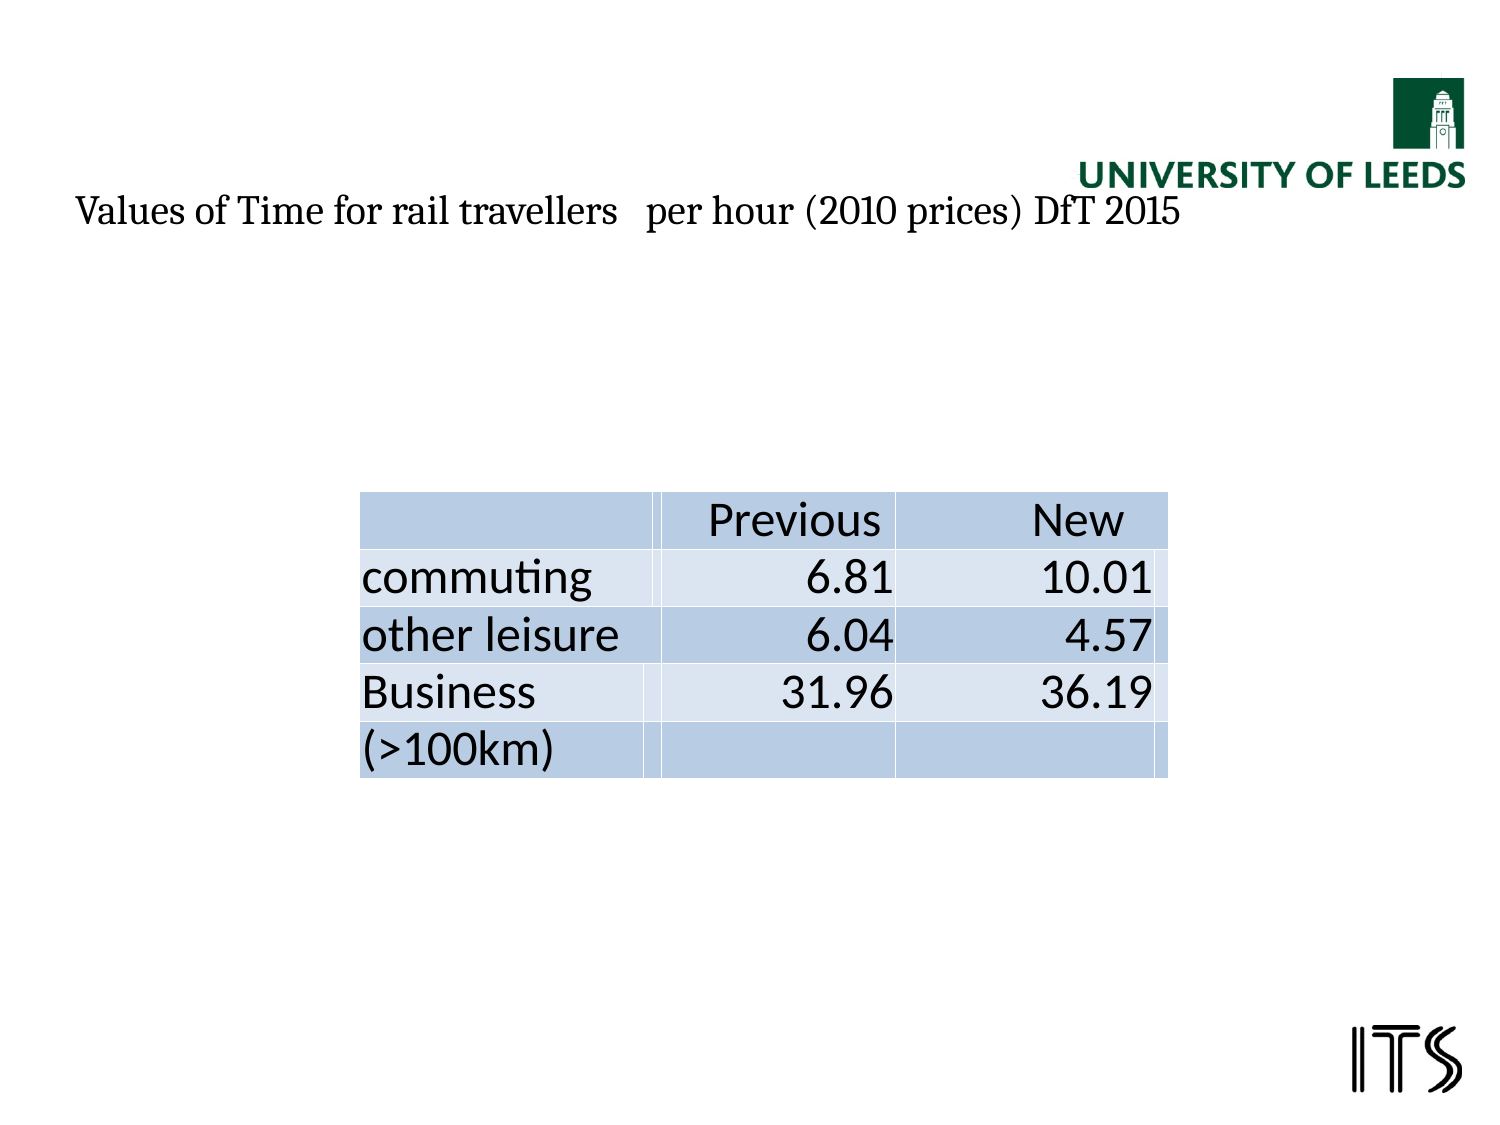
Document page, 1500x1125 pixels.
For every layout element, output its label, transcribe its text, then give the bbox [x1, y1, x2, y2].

table_cell other leisure [360, 607, 661, 663]
table_header [653, 492, 661, 549]
table_cell 36.19 [896, 664, 1154, 721]
table_cell 6.81 [662, 550, 895, 606]
table_cell [1155, 722, 1168, 778]
table_cell 6.04 [662, 607, 895, 663]
table_header Previous [662, 492, 895, 549]
table_header New [896, 492, 1168, 549]
picture [1352, 1025, 1462, 1093]
picture [1425, 72, 1465, 188]
table_cell [644, 664, 661, 721]
table_cell 10.01 [896, 550, 1154, 606]
table_cell (>100km) [360, 722, 643, 778]
table_cell commuting [360, 550, 652, 606]
table_cell [644, 722, 661, 778]
title Values of Time for rail travellers per hour (2010 prices) DfT 2015 [75, 45, 1425, 233]
table_cell [1155, 664, 1168, 721]
table_cell [1155, 607, 1168, 663]
table_cell 31.96 [662, 664, 895, 721]
table_cell [653, 550, 661, 606]
table_cell [896, 722, 1154, 778]
table_header [360, 492, 652, 549]
table_cell Business [360, 664, 643, 721]
table_cell [662, 722, 895, 778]
table_cell [1155, 550, 1168, 606]
table_cell 4.57 [896, 607, 1154, 663]
